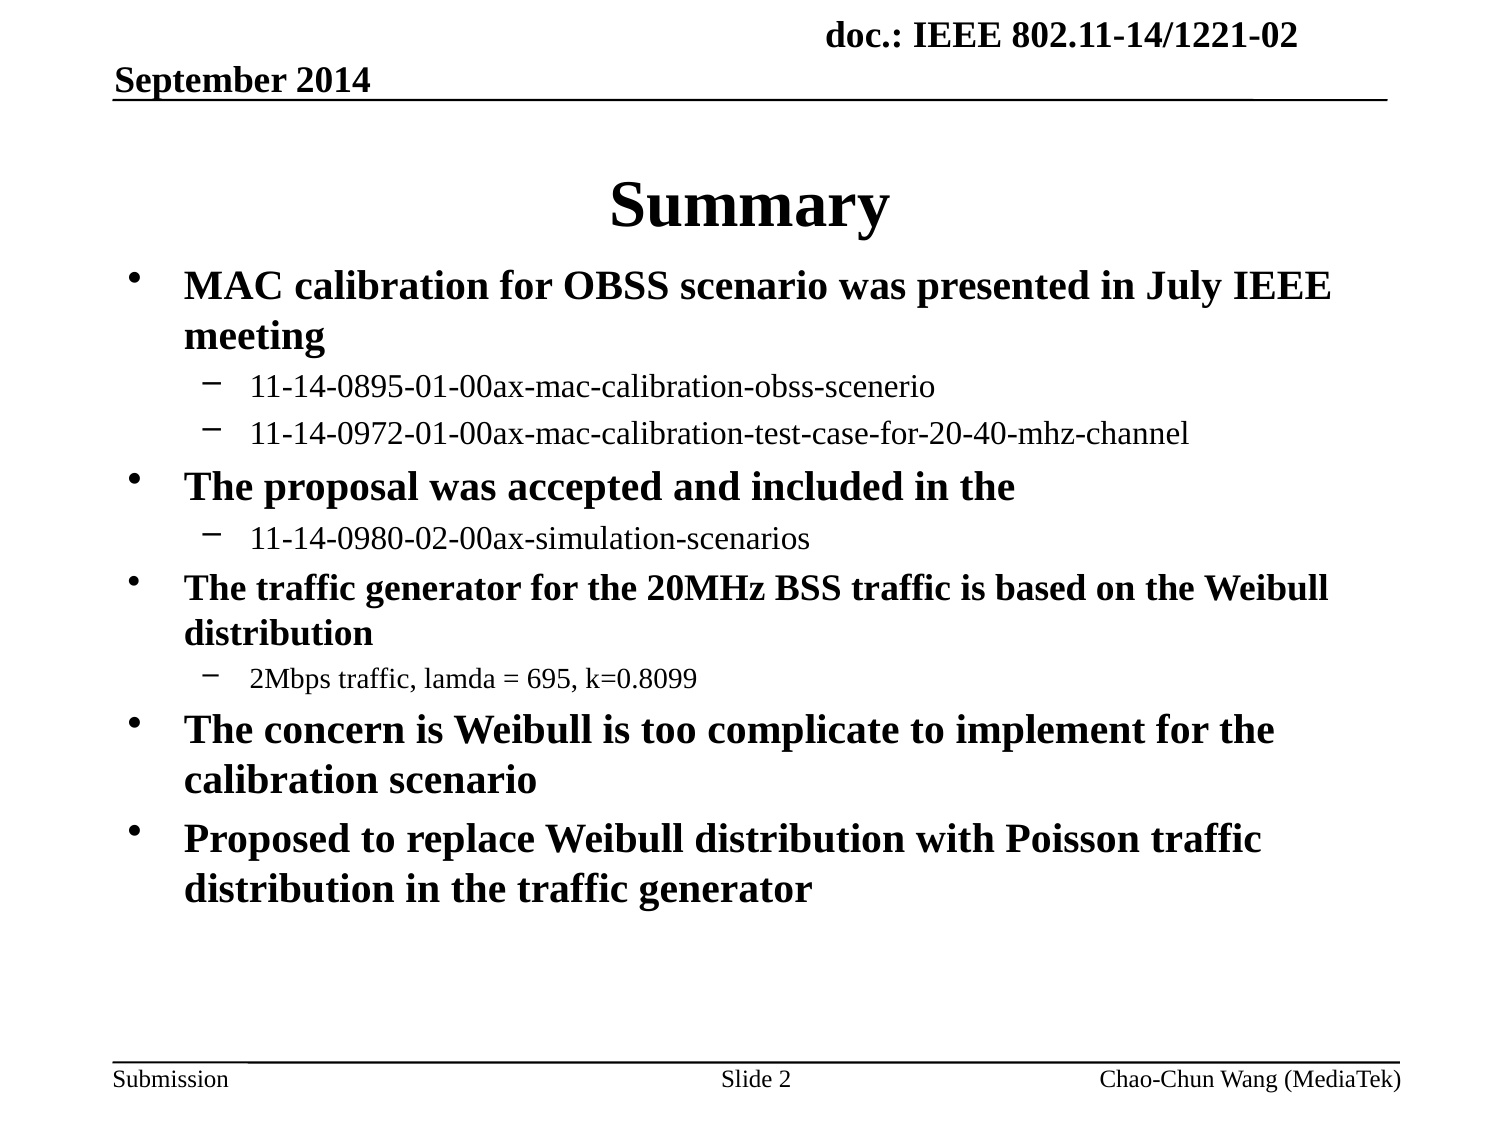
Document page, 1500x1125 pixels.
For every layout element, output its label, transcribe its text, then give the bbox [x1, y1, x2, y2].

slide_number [114, 54, 374, 101]
list MAC calibration for OBSS scenario was presented in July IEEE meeting 11-14-0895-01-00ax-mac-calibration-obss-scenerio 11-14-0972-01-00ax-mac-calibration-test-case-for-20-40-mhz-channel The proposal was accepted and included in the 11-14-0980-02-00ax-simulation-scenarios The traffic generator for the 20MHz BSS traffic is based on the Weibull distribution 2Mbps traffic, lamda = 695, k=0.8099 The concern is Weibull is too complicate to implement for the calibration scenario Proposed to replace Weibull distribution with Poisson traffic distribution in the traffic generator [112, 249, 1401, 976]
title Summary [112, 112, 1388, 249]
slide_number Slide 2 [712, 1061, 800, 1093]
footer Chao-Chun Wang (MediaTek) [1094, 1061, 1402, 1093]
